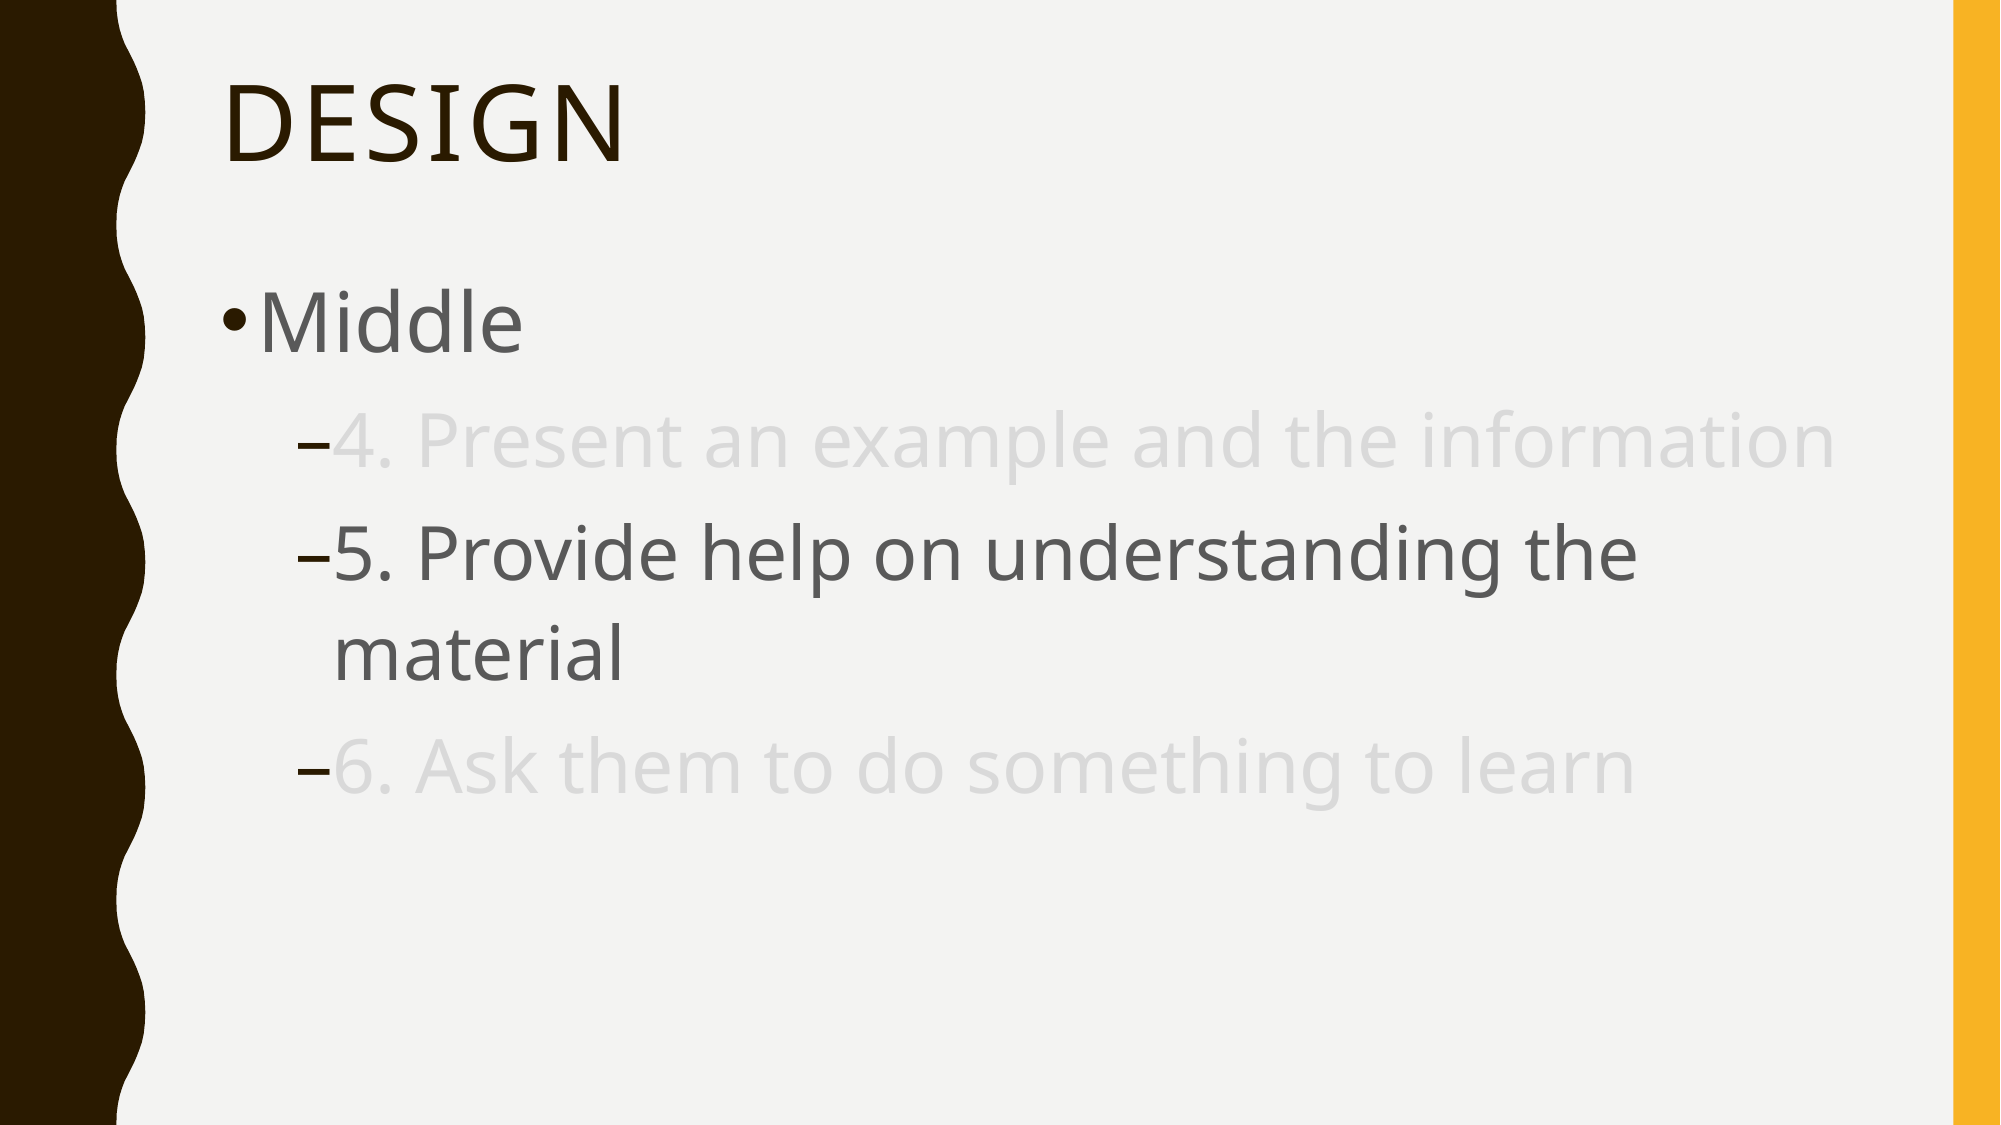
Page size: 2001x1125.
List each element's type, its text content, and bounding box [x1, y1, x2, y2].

list Middle 4. Present an example and the information 5. Provide help on understanding the material 6. Ask them to do something to learn [205, 308, 1875, 1063]
title DesigN [205, 62, 1875, 308]
